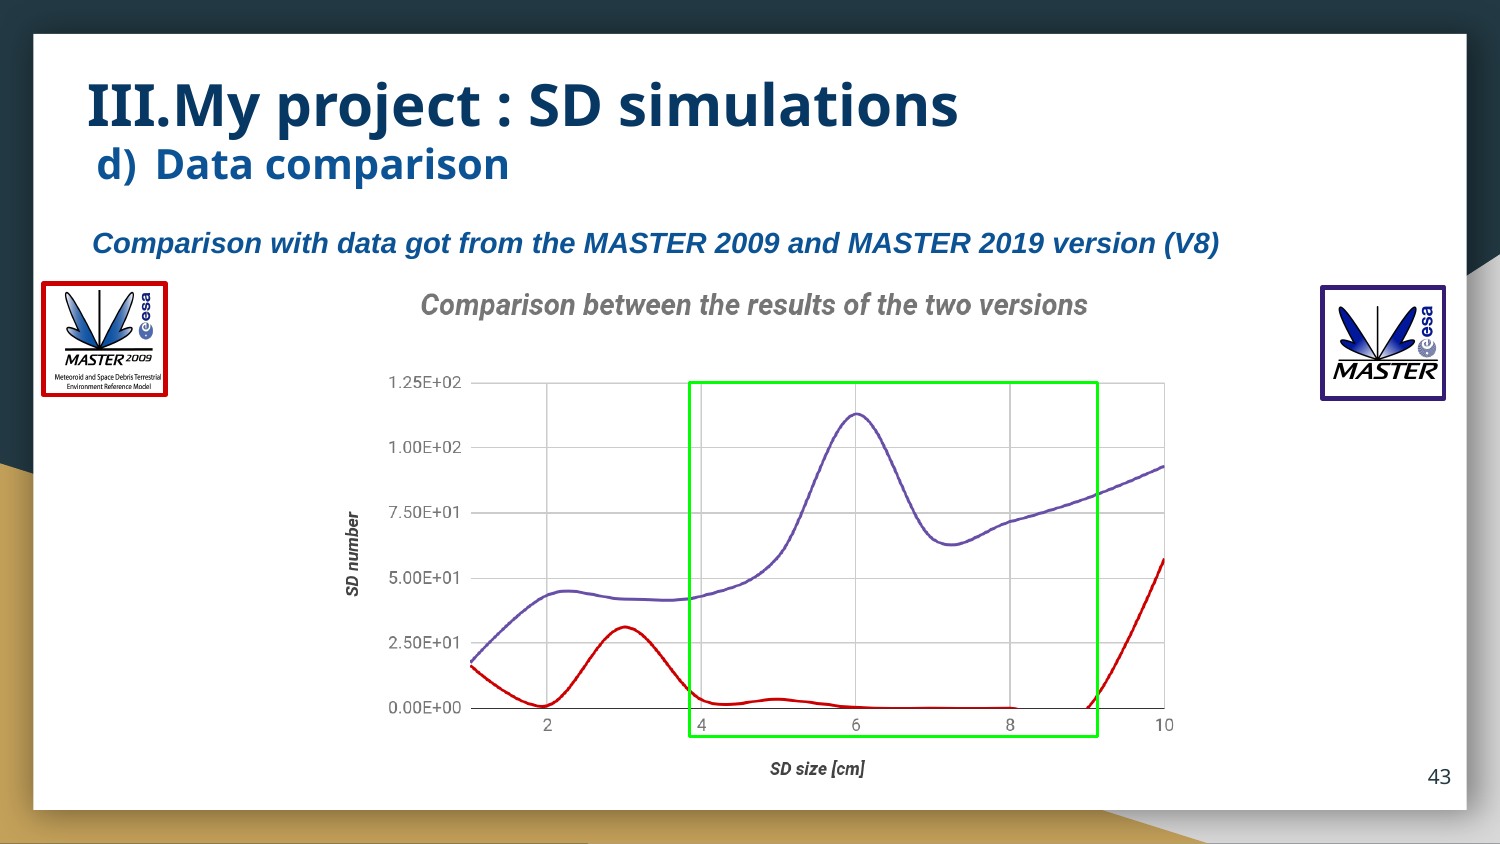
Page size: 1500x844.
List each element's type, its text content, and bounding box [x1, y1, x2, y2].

picture [317, 264, 1191, 805]
picture [55, 290, 161, 389]
picture [1333, 306, 1439, 380]
text_box [1322, 287, 1445, 399]
text_box My project : SD simulations Data comparison [64, 52, 1296, 210]
slide_number ‹#› [1376, 745, 1467, 810]
text_box [43, 283, 166, 395]
list Comparison with data got from the MASTER 2009 and MASTER 2019 version (V8) [77, 210, 1281, 314]
